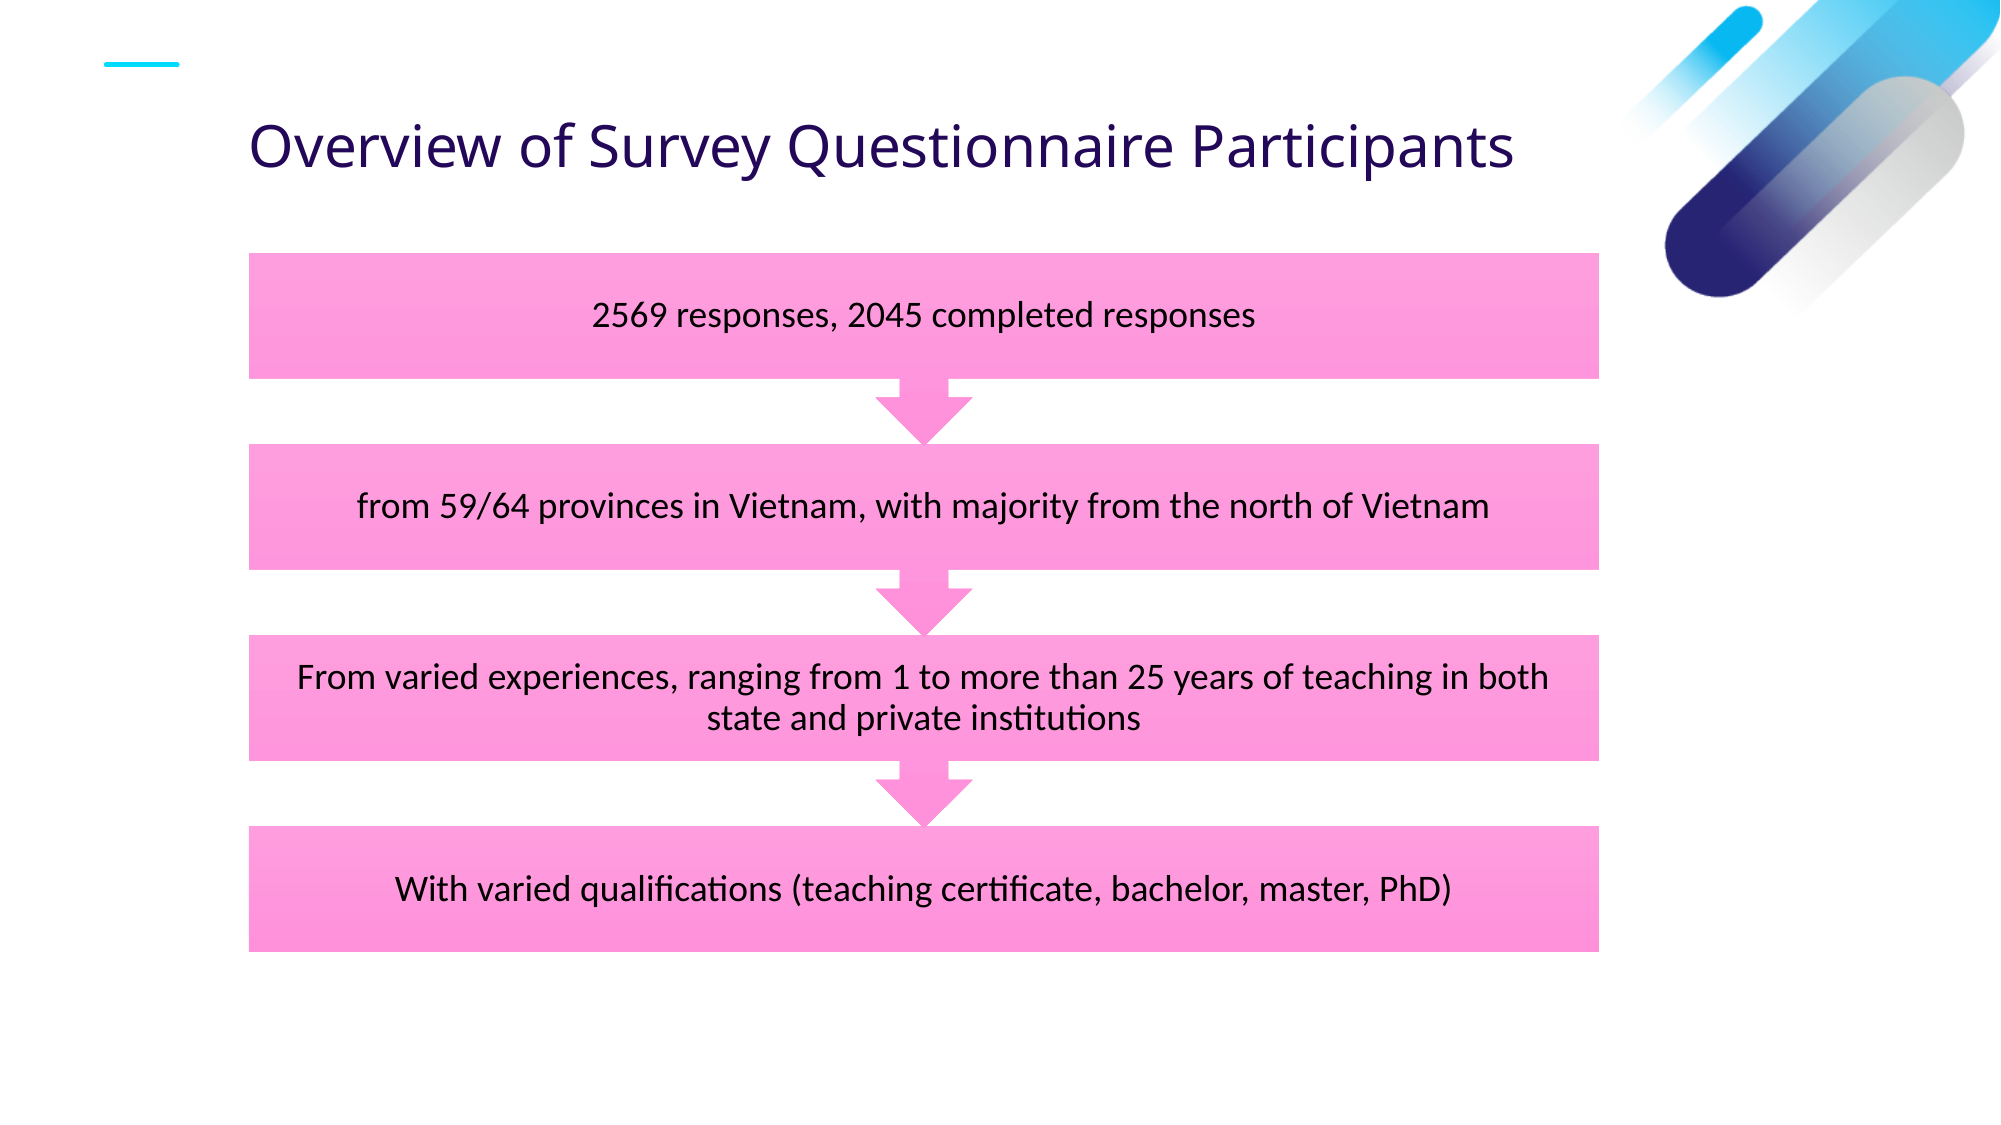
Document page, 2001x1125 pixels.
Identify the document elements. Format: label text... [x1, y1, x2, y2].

title Overview of Survey Questionnaire Participants [249, 70, 1668, 219]
picture [0, 0, 2000, 1125]
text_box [248, 252, 1599, 953]
